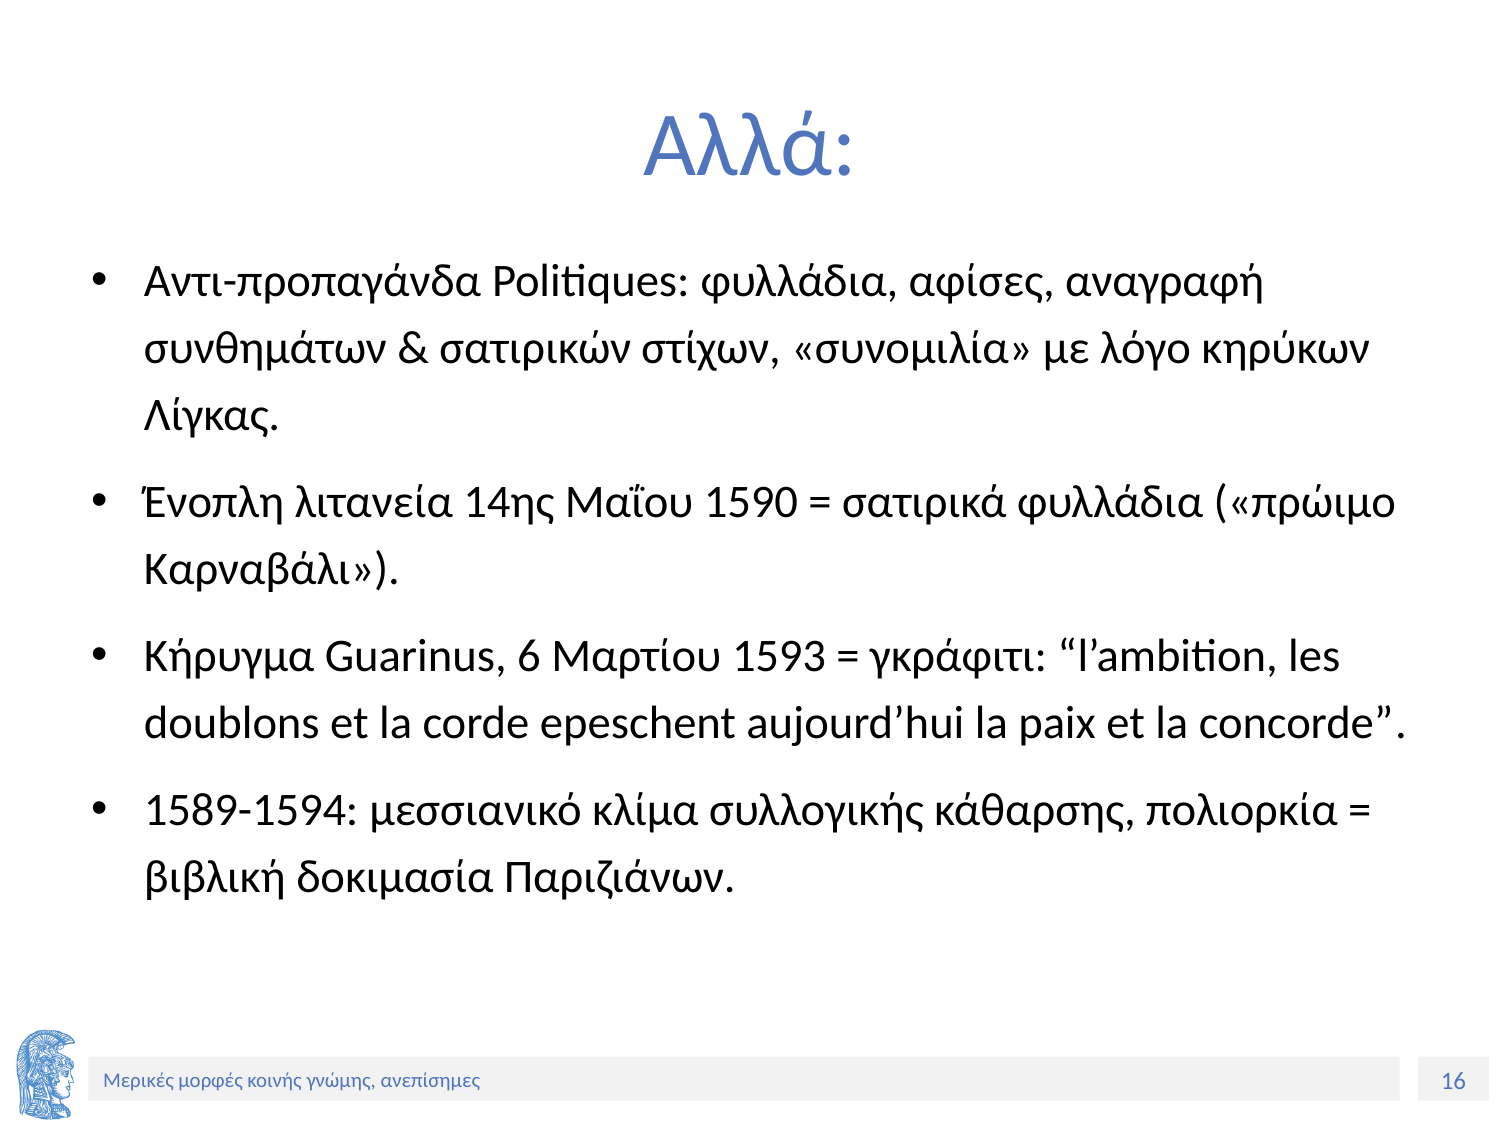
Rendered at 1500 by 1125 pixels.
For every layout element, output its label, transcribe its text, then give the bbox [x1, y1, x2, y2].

list Αντι-προπαγάνδα Politiques: φυλλάδια, αφίσες, αναγραφή συνθημάτων & σατιρικών στίχων, «συνομιλία» με λόγο κηρύκων Λίγκας. Ένοπλη λιτανεία 14ης Μαΐου 1590 = σατιρικά φυλλάδια («πρώιμο Καρναβάλι»). Κήρυγμα Guarinus, 6 Μαρτίου 1593 = γκράφιτι: “l’ambition, les doublons et la corde epeschent aujourd’hui la paix et la concorde”. 1589-1594: μεσσιανικό κλίμα συλλογικής κάθαρσης, πολιορκία = βιβλική δοκιμασία Παριζιάνων. [76, 231, 1427, 929]
picture [9, 1026, 81, 1120]
title Αλλά: [75, 45, 1425, 233]
